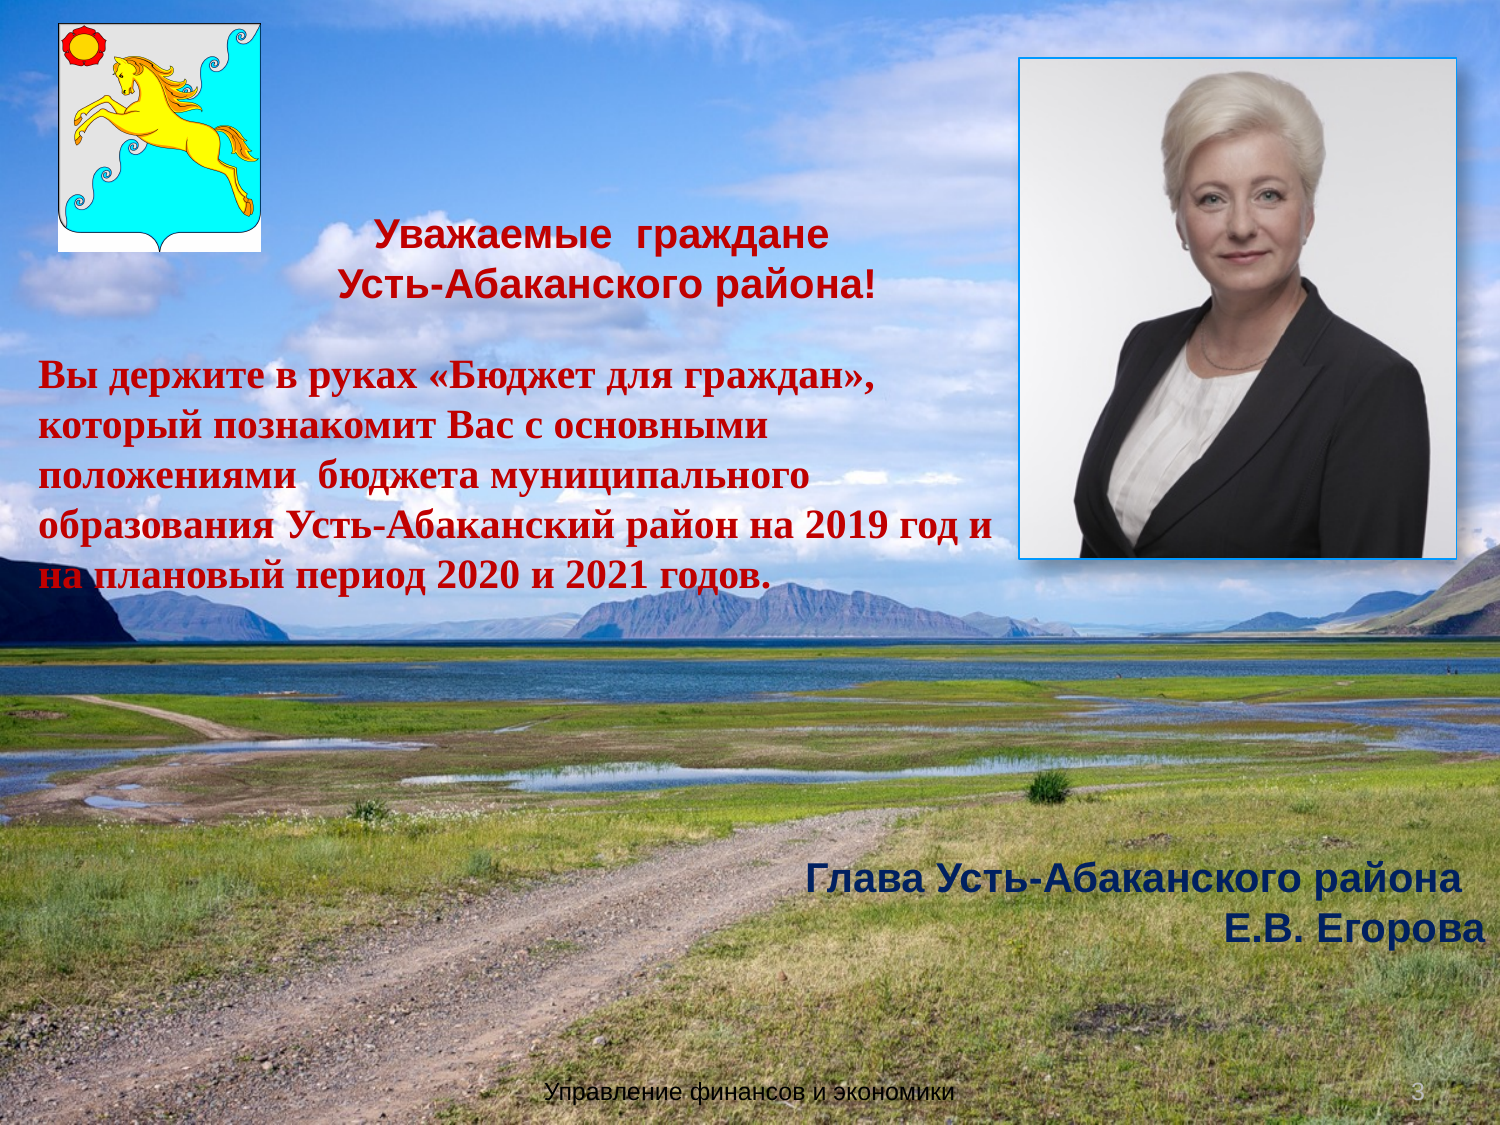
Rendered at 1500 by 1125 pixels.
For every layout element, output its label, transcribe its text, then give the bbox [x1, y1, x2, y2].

slide_number 3 [1299, 1052, 1425, 1113]
table_header 6 245,9 [93, 199, 295, 287]
text_box Уважаемые граждане Усть-Абаканского района! [93, 199, 1016, 314]
picture [0, 0, 1500, 1125]
text_box Вы держите в руках «Бюджет для граждан», который познакомит Вас с основными положениями бюджета муниципального образования Усть-Абаканский район на 2019 год и на плановый период 2020 и 2021 годов. [23, 339, 1008, 605]
text_box Глава Усть-Абаканского района Е.В. Егорова [179, 843, 1500, 959]
footer Управление финансов и экономики [512, 1052, 988, 1113]
